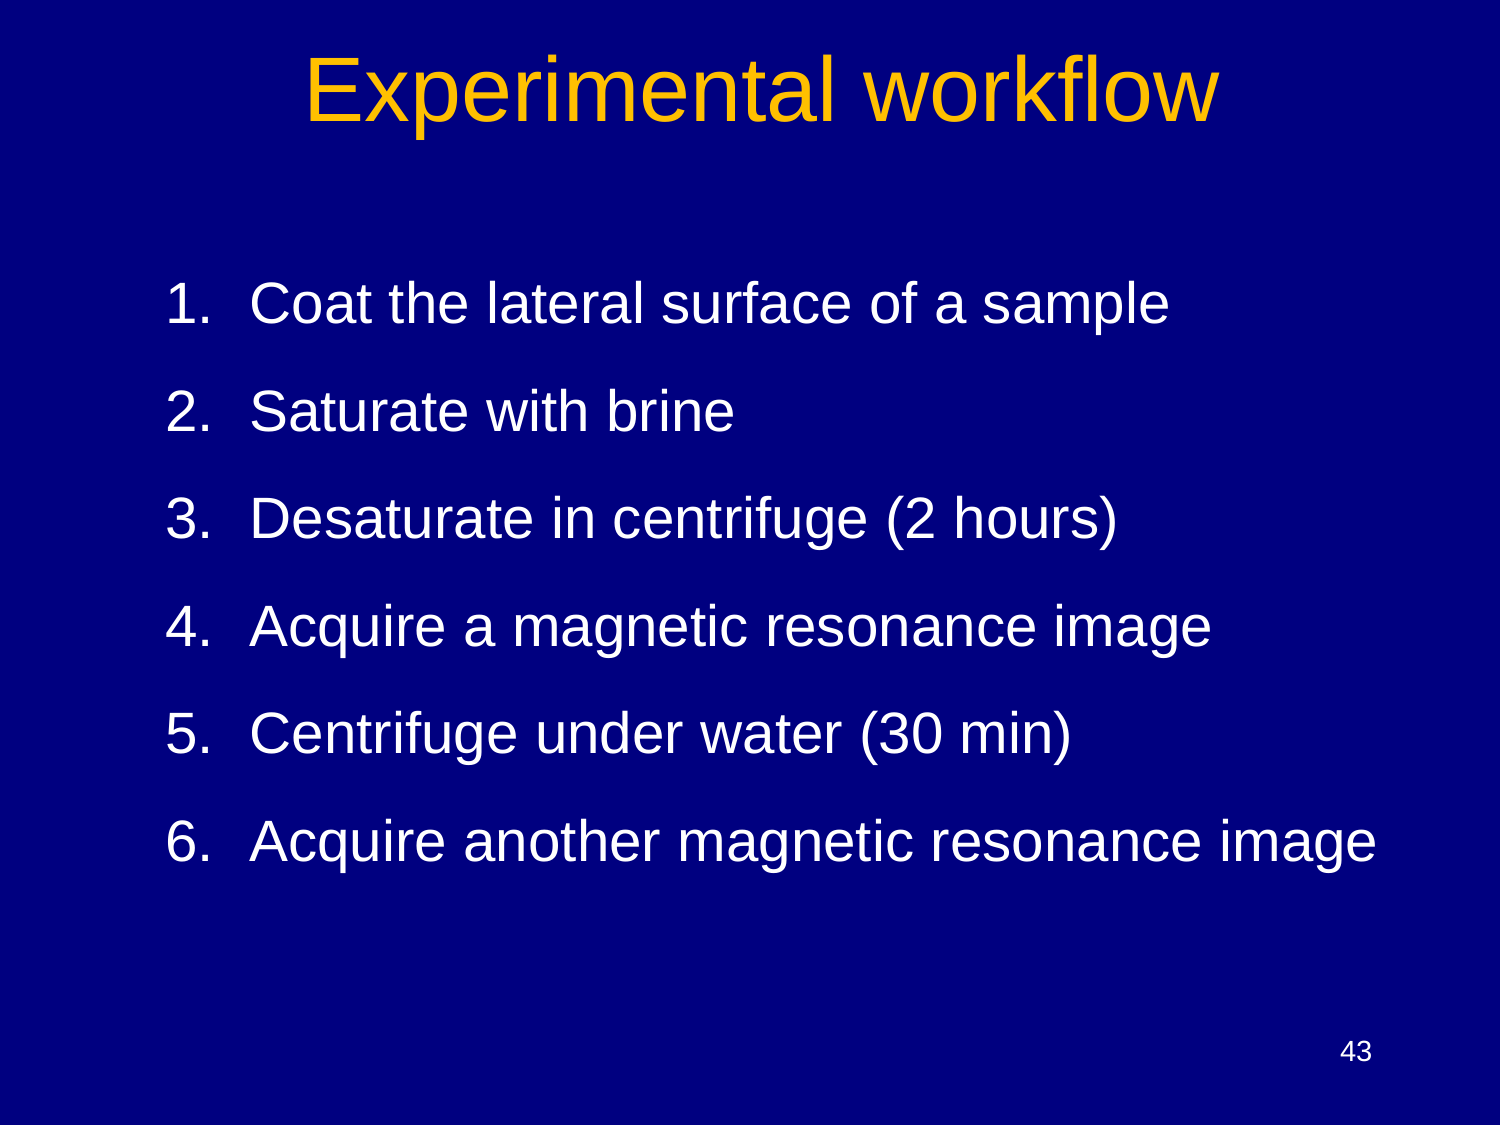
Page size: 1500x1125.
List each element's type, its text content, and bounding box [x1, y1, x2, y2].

subtitle Coat the lateral surface of a sample Saturate with brine Desaturate in centrifuge (2 hours) Acquire a magnetic resonance image Centrifuge under water (30 min) Acquire another magnetic resonance image [74, 257, 1451, 926]
text_box Experimental workflow [24, 0, 1500, 179]
slide_number 43 [1074, 1024, 1388, 1101]
